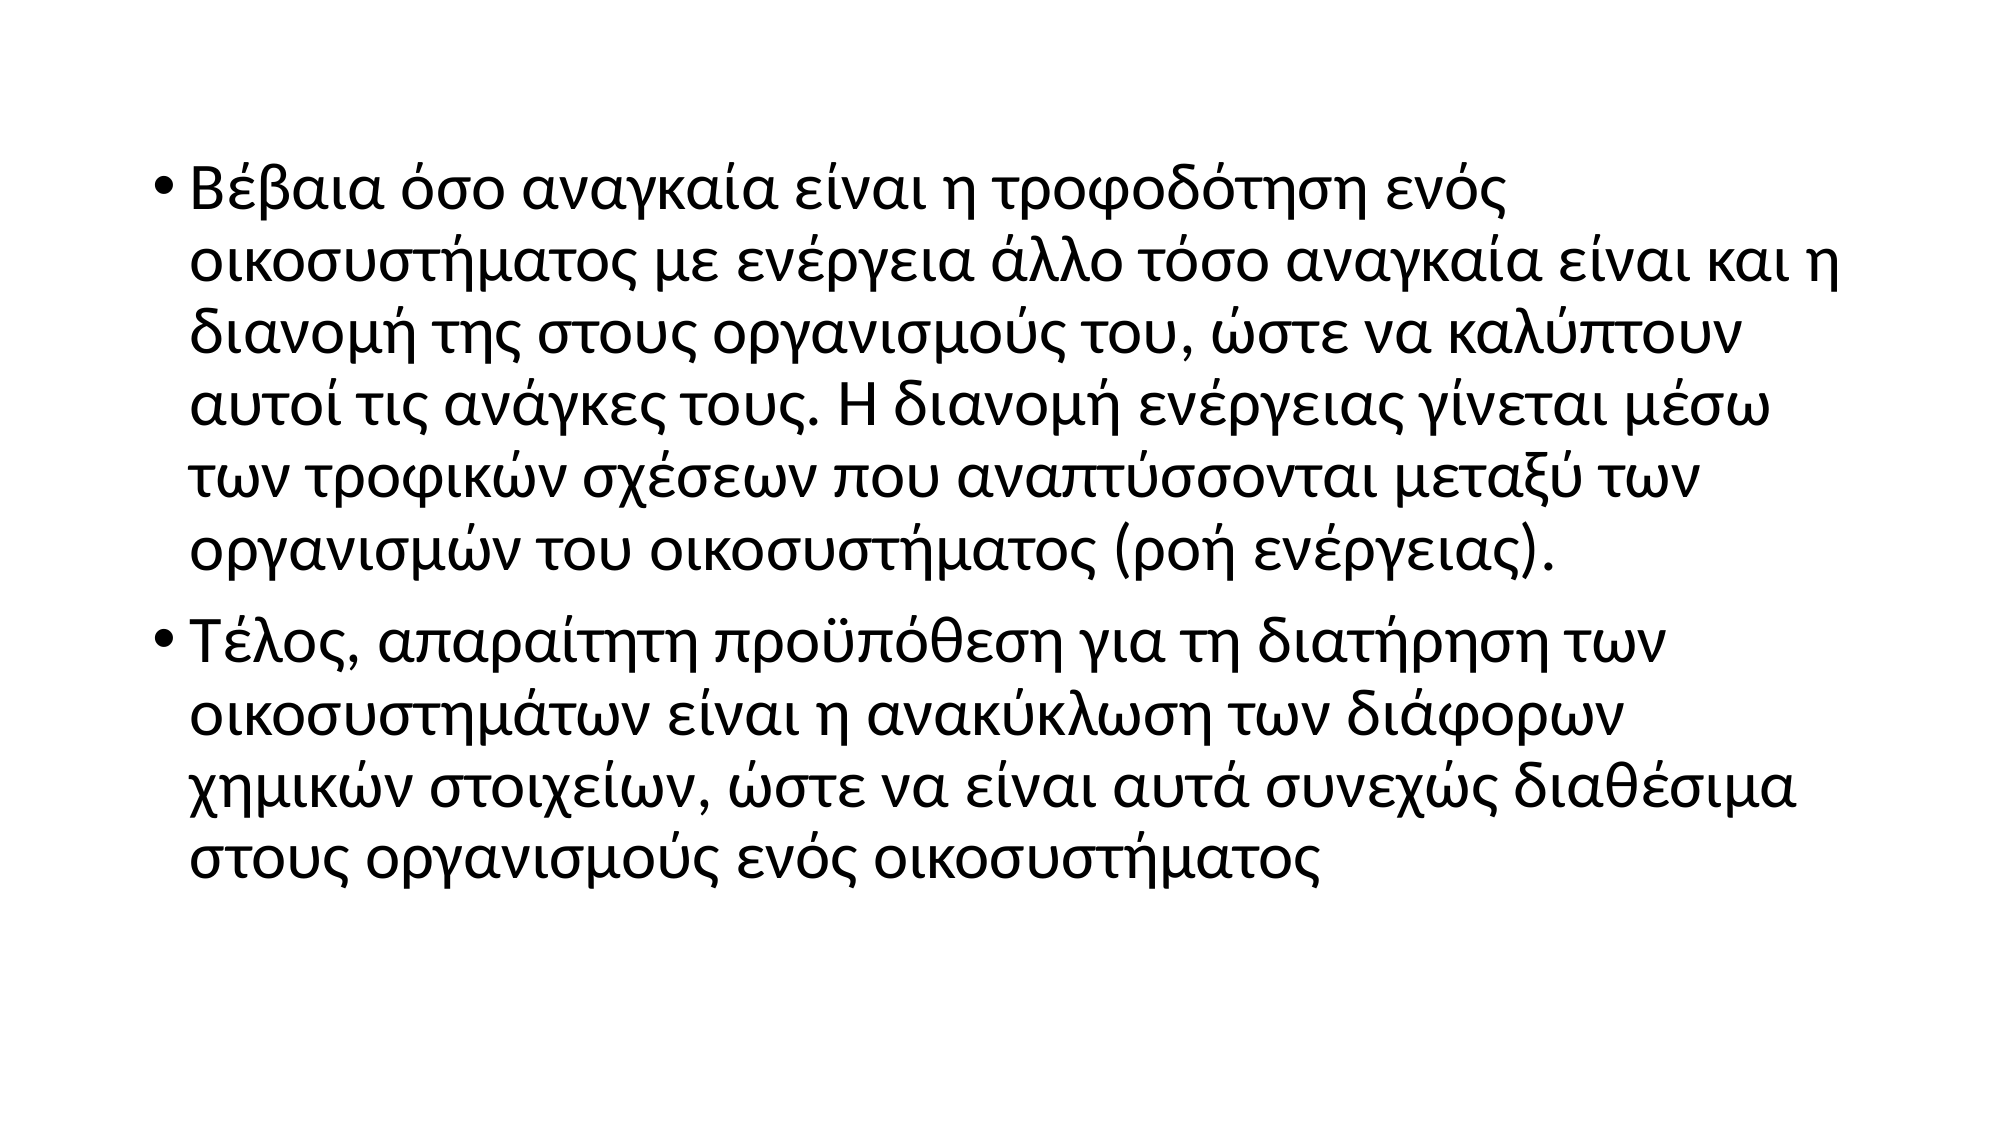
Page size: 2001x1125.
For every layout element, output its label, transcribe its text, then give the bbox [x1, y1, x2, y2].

list Βέβαια όσο αναγκαία είναι η τροφοδότηση ενός οικοσυστήματος με ενέργεια άλλο τόσο αναγκαία είναι και η διανομή της στους οργανισμούς του, ώστε να καλύπτουν αυτοί τις ανάγκες τους. Η διανομή ενέργειας γίνεται μέσω των τροφικών σχέσεων που αναπτύσσονται μεταξύ των οργανισμών του οικοσυστήματος (ροή ενέργειας). Τέλος, απαραίτητη προϋπόθεση για τη διατήρηση των οικοσυστημάτων είναι η ανακύκλωση των διάφορων χημικών στοιχείων, ώστε να είναι αυτά συνεχώς διαθέσιμα στους οργανισμούς ενός οικοσυστήματος [137, 144, 1863, 1014]
